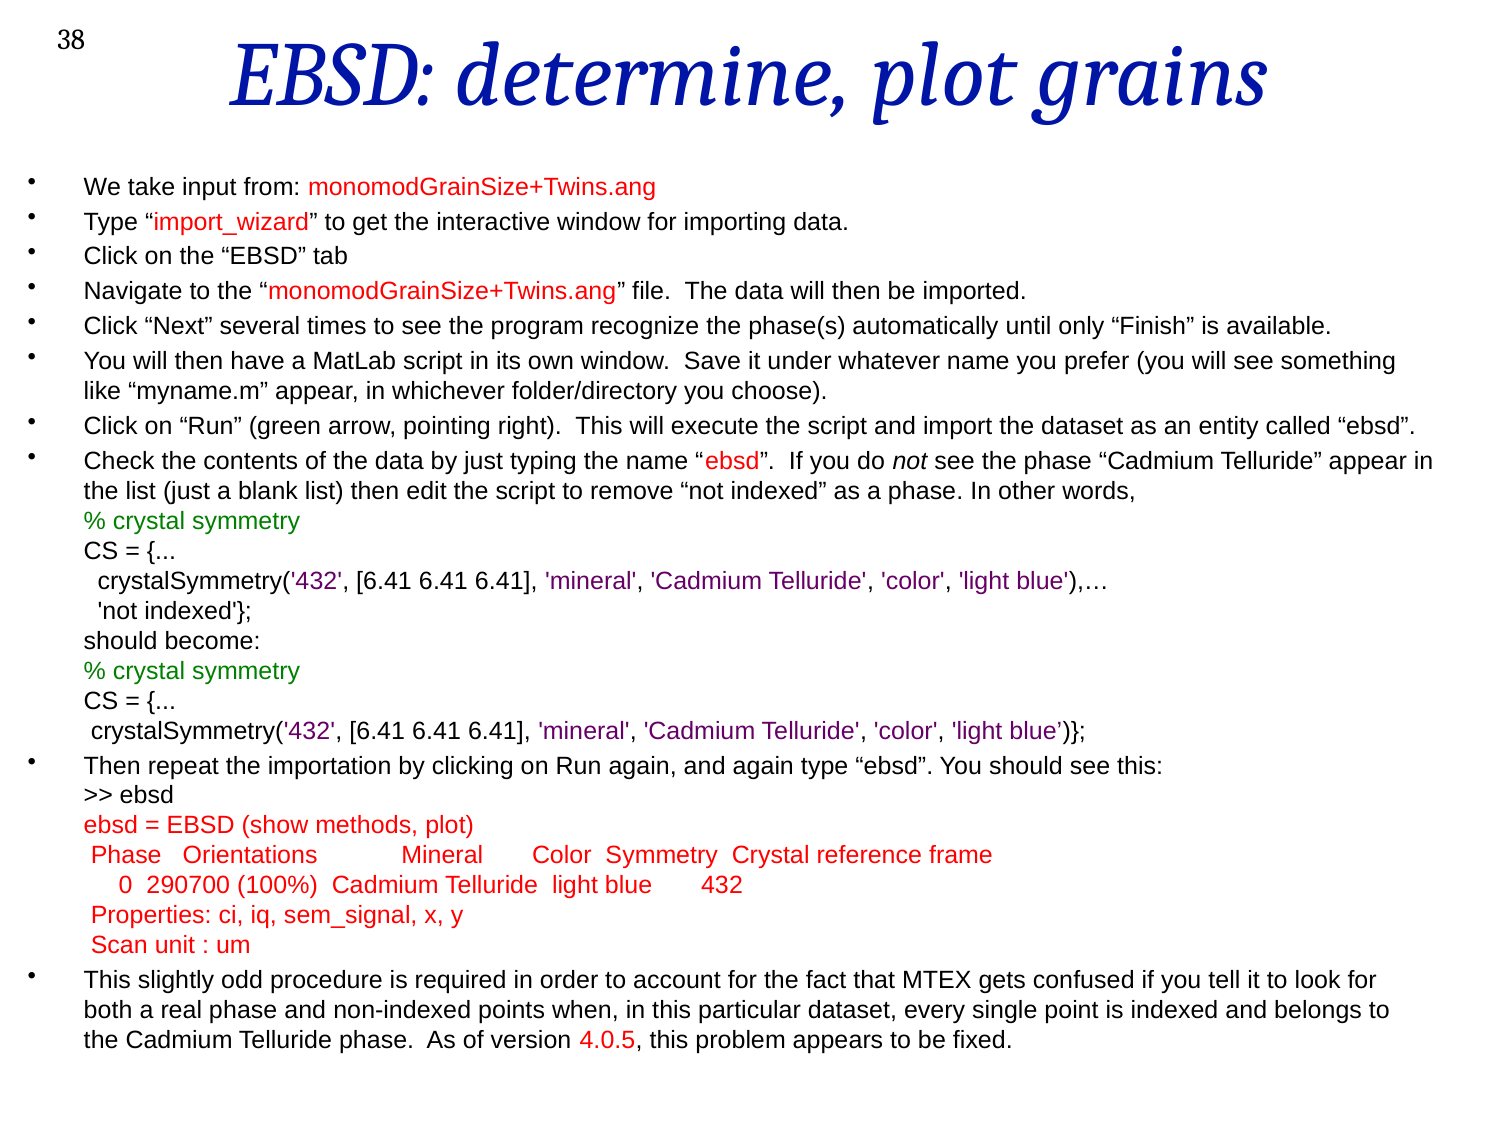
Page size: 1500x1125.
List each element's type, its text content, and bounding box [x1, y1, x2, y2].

list We take input from: monomodGrainSize+Twins.ang Type “import_wizard” to get the interactive window for importing data. Click on the “EBSD” tab Navigate to the “monomodGrainSize+Twins.ang” file. The data will then be imported. Click “Next” several times to see the program recognize the phase(s) automatically until only “Finish” is available. You will then have a MatLab script in its own window. Save it under whatever name you prefer (you will see something like “myname.m” appear, in whichever folder/directory you choose). Click on “Run” (green arrow, pointing right). This will execute the script and import the dataset as an entity called “ebsd”. Check the contents of the data by just typing the name “ebsd”. If you do not see the phase “Cadmium Telluride” appear in the list (just a blank list) then edit the script to remove “not indexed” as a phase. In other words, % crystal symmetry CS = {... crystalSymmetry('432', [6.41 6.41 6.41], 'mineral', 'Cadmium Telluride', 'color', 'light blue'),… 'not indexed'}; should become: % crystal symmetry CS = {... crystalSymmetry('432', [6.41 6.41 6.41], 'mineral', 'Cadmium Telluride', 'color', 'light blue’)}; Then repeat the importation by clicking on Run again, and again type “ebsd”. You should see this: >> ebsd ebsd = EBSD (show methods, plot) Phase Orientations Mineral Color Symmetry Crystal reference frame 0 290700 (100%) Cadmium Telluride light blue 432 Properties: ci, iq, sem_signal, x, y Scan unit : um This slightly odd procedure is required in order to account for the fact that MTEX gets confused if you tell it to look for both a real phase and non-indexed points when, in this particular dataset, every single point is indexed and belongs to the Cadmium Telluride phase. As of version 4.0.5, this problem appears to be fixed. [12, 162, 1451, 1125]
title EBSD: determine, plot grains [112, 0, 1388, 138]
slide_number 38 [12, 12, 101, 63]
